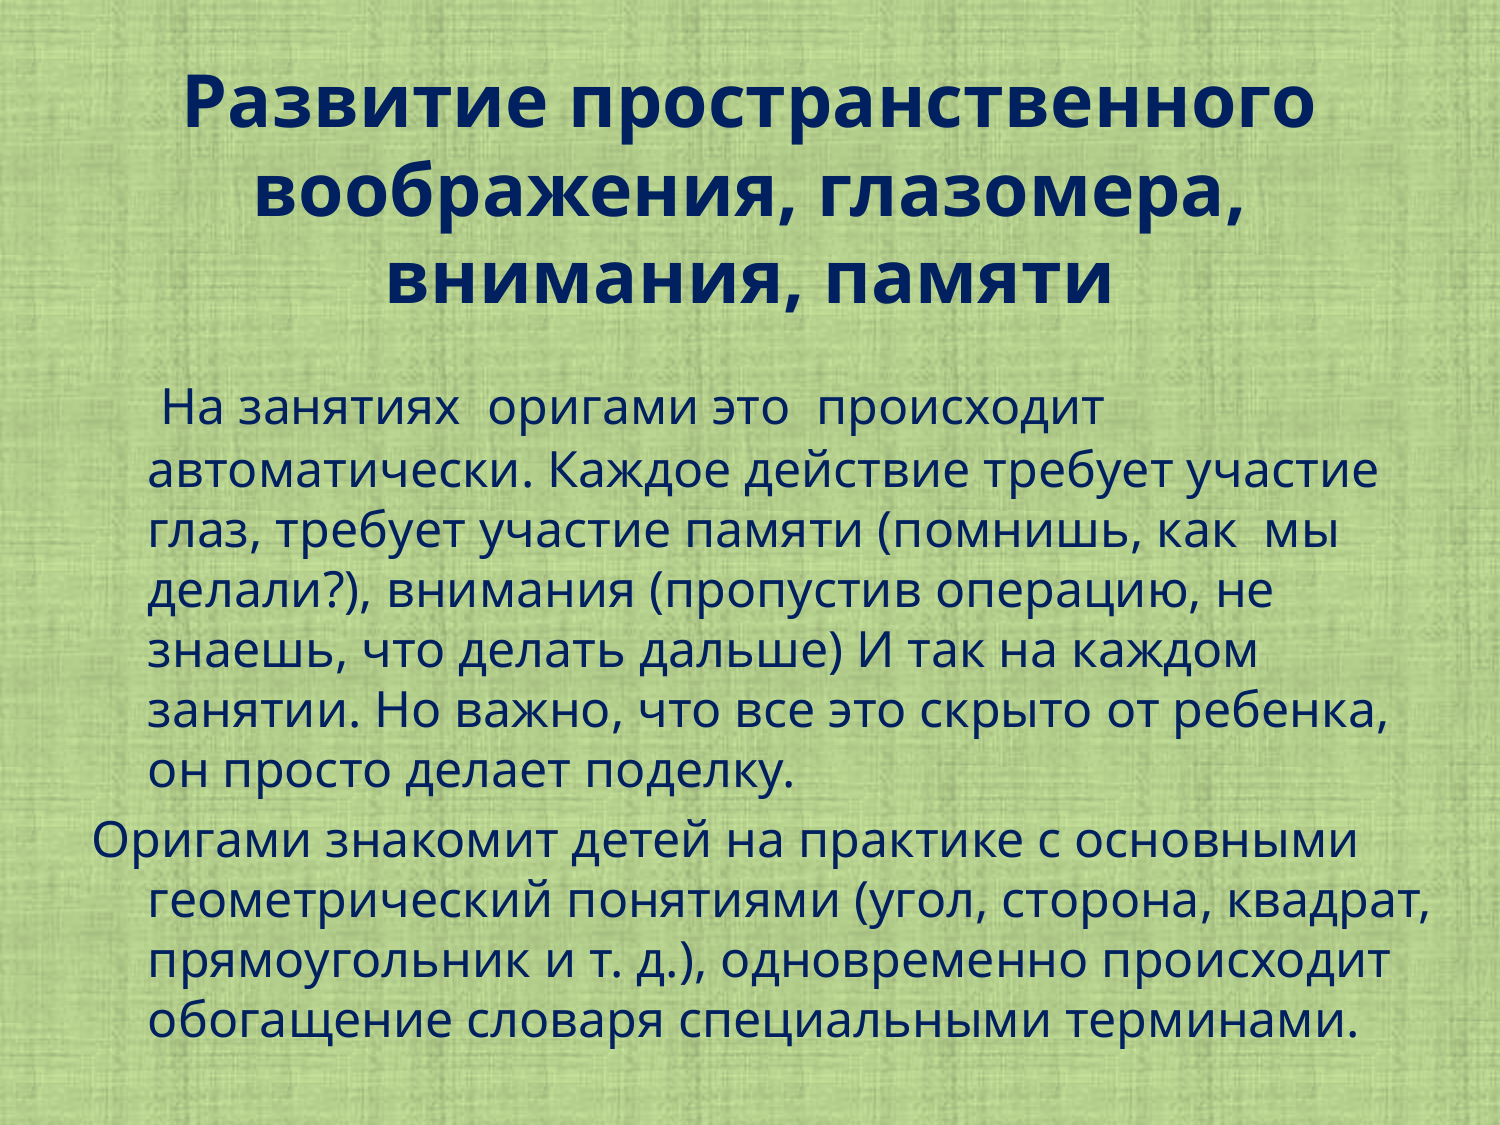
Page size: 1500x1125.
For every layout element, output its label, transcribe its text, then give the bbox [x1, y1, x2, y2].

title Развитие пространственного воображения, глазомера, внимания, памяти [75, 45, 1425, 329]
list На занятиях оригами это происходит автоматически. Каждое действие требует участие глаз, требует участие памяти (помнишь, как мы делали?), внимания (пропустив операцию, не знаешь, что делать дальше) И так на каждом занятии. Но важно, что все это скрыто от ребенка, он просто делает поделку. Оригами знакомит детей на практике с основными геометрический понятиями (угол, сторона, квадрат, прямоугольник и т. д.), одновременно происходит обогащение словаря специальными терминами. [76, 349, 1449, 1125]
